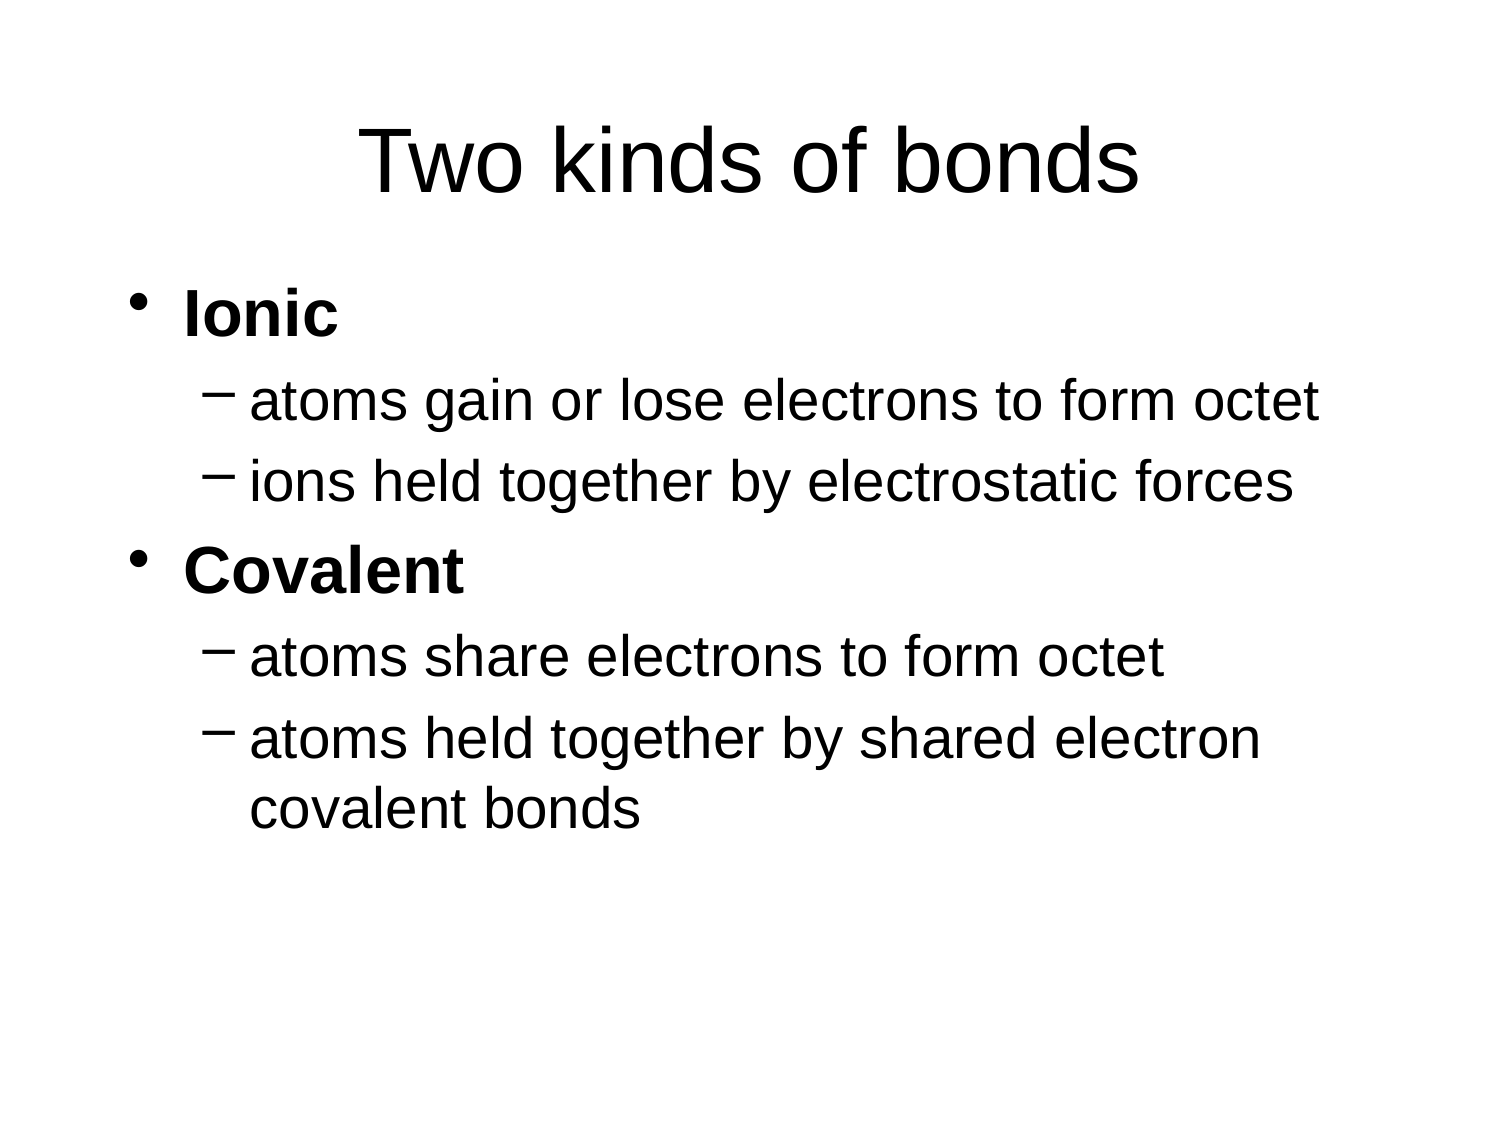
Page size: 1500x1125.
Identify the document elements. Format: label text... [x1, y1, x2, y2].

list Ionic atoms gain or lose electrons to form octet ions held together by electrostatic forces Covalent atoms share electrons to form octet atoms held together by shared electron covalent bonds [112, 262, 1388, 938]
title Two kinds of bonds [112, 62, 1388, 251]
